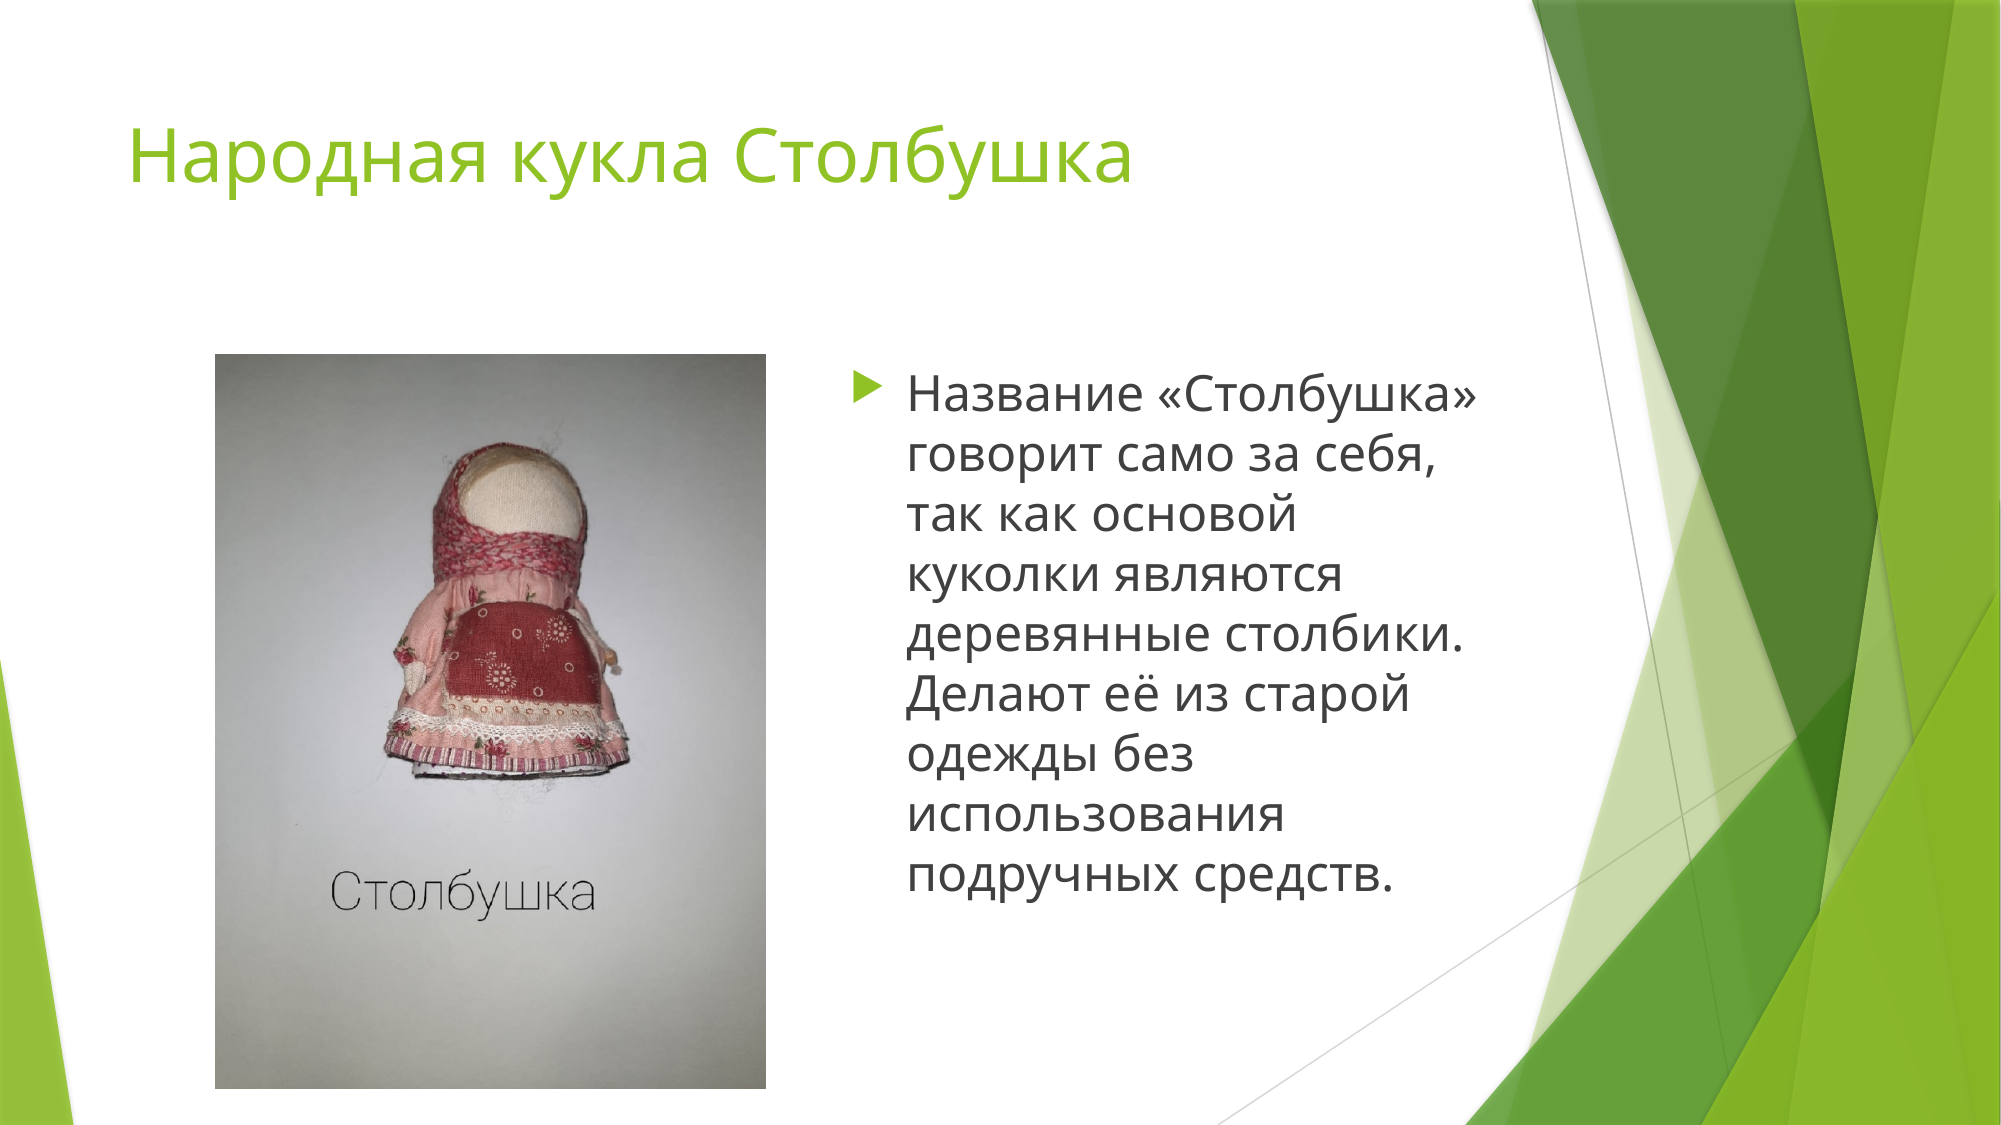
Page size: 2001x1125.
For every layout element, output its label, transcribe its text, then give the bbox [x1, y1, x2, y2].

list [214, 353, 767, 1089]
title Народная кукла Столбушка [111, 99, 1522, 317]
list Название «Столбушка» говорит само за себя, так как основой куколки являются деревянные столбики. Делают её из старой одежды без использования подручных средств. [834, 354, 1522, 992]
